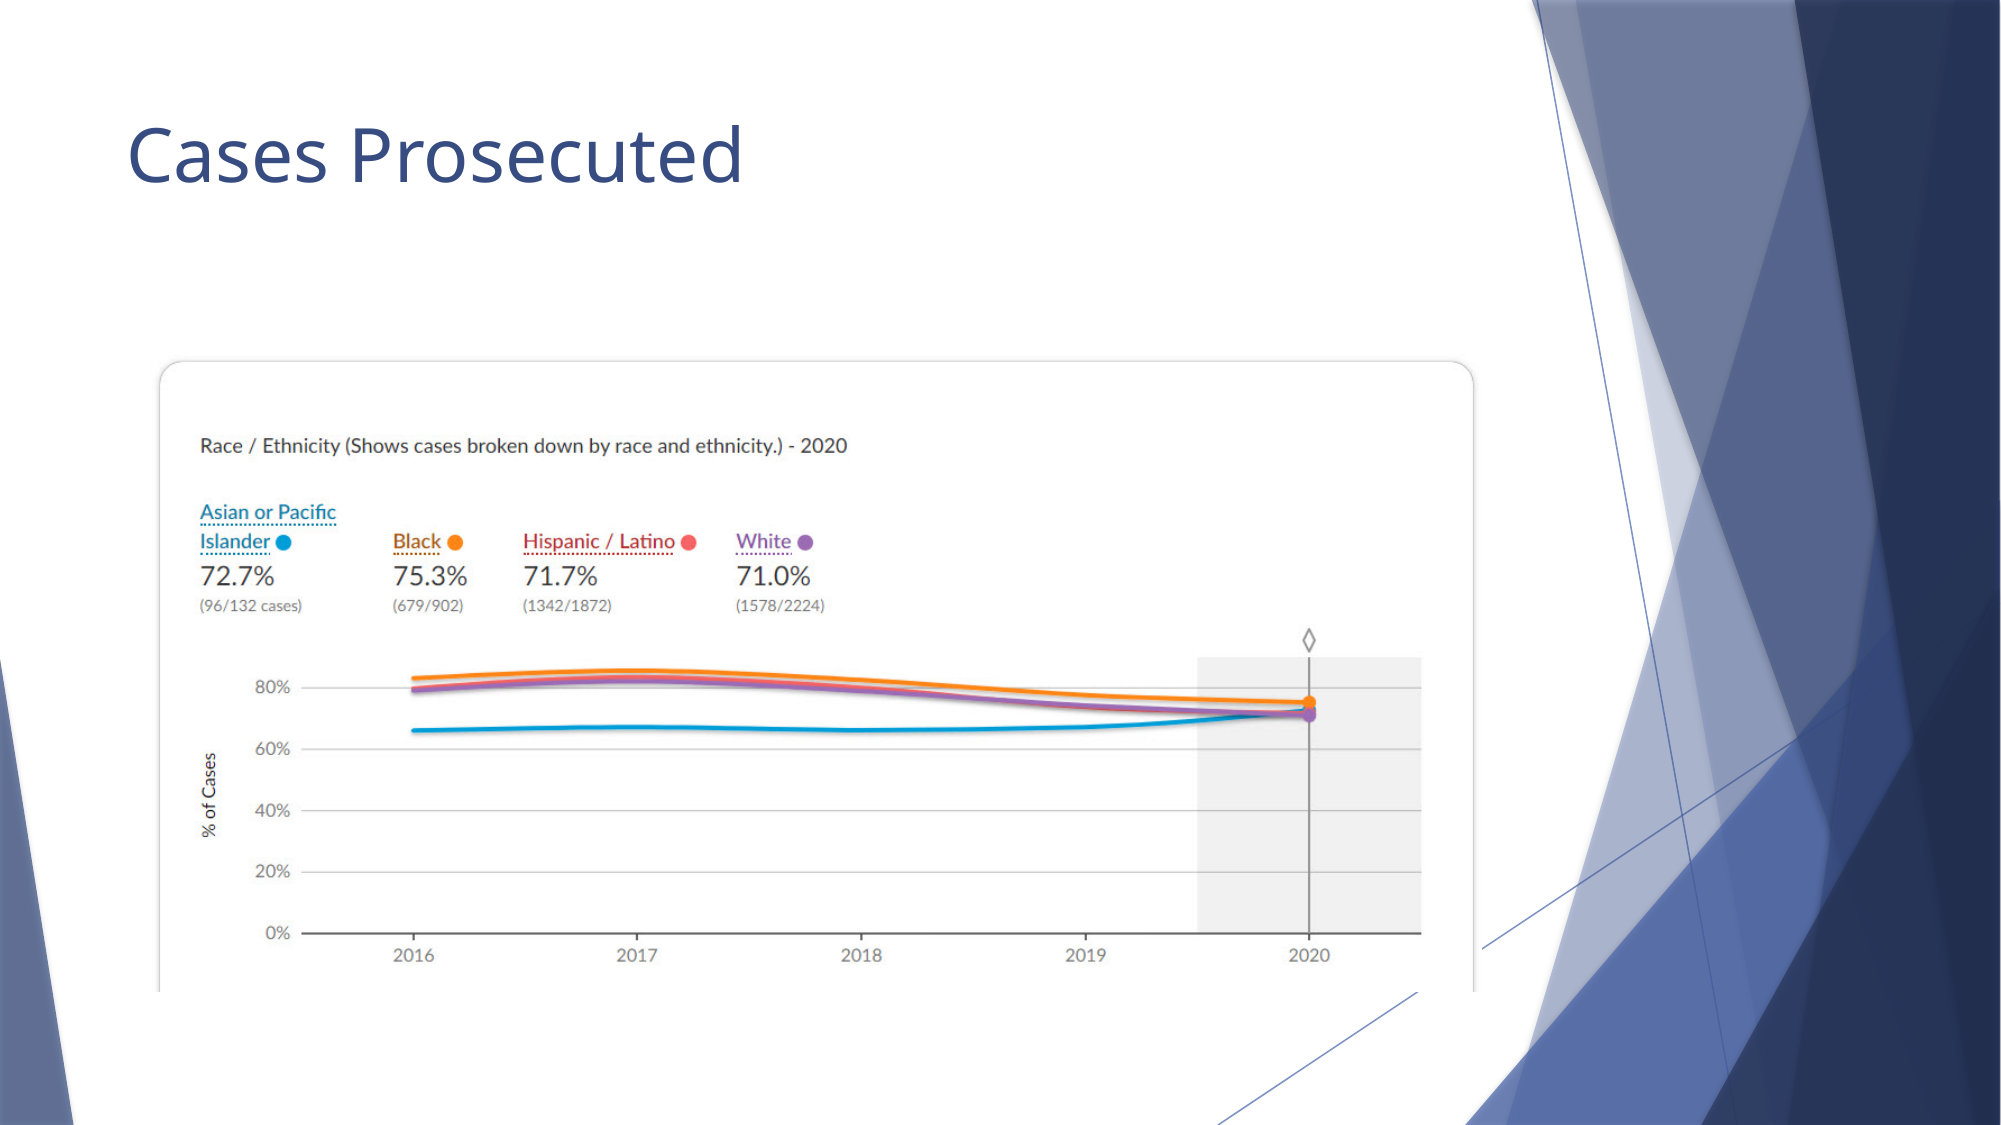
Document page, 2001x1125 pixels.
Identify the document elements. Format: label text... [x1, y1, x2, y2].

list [150, 353, 1482, 992]
title Cases Prosecuted [111, 99, 1522, 317]
